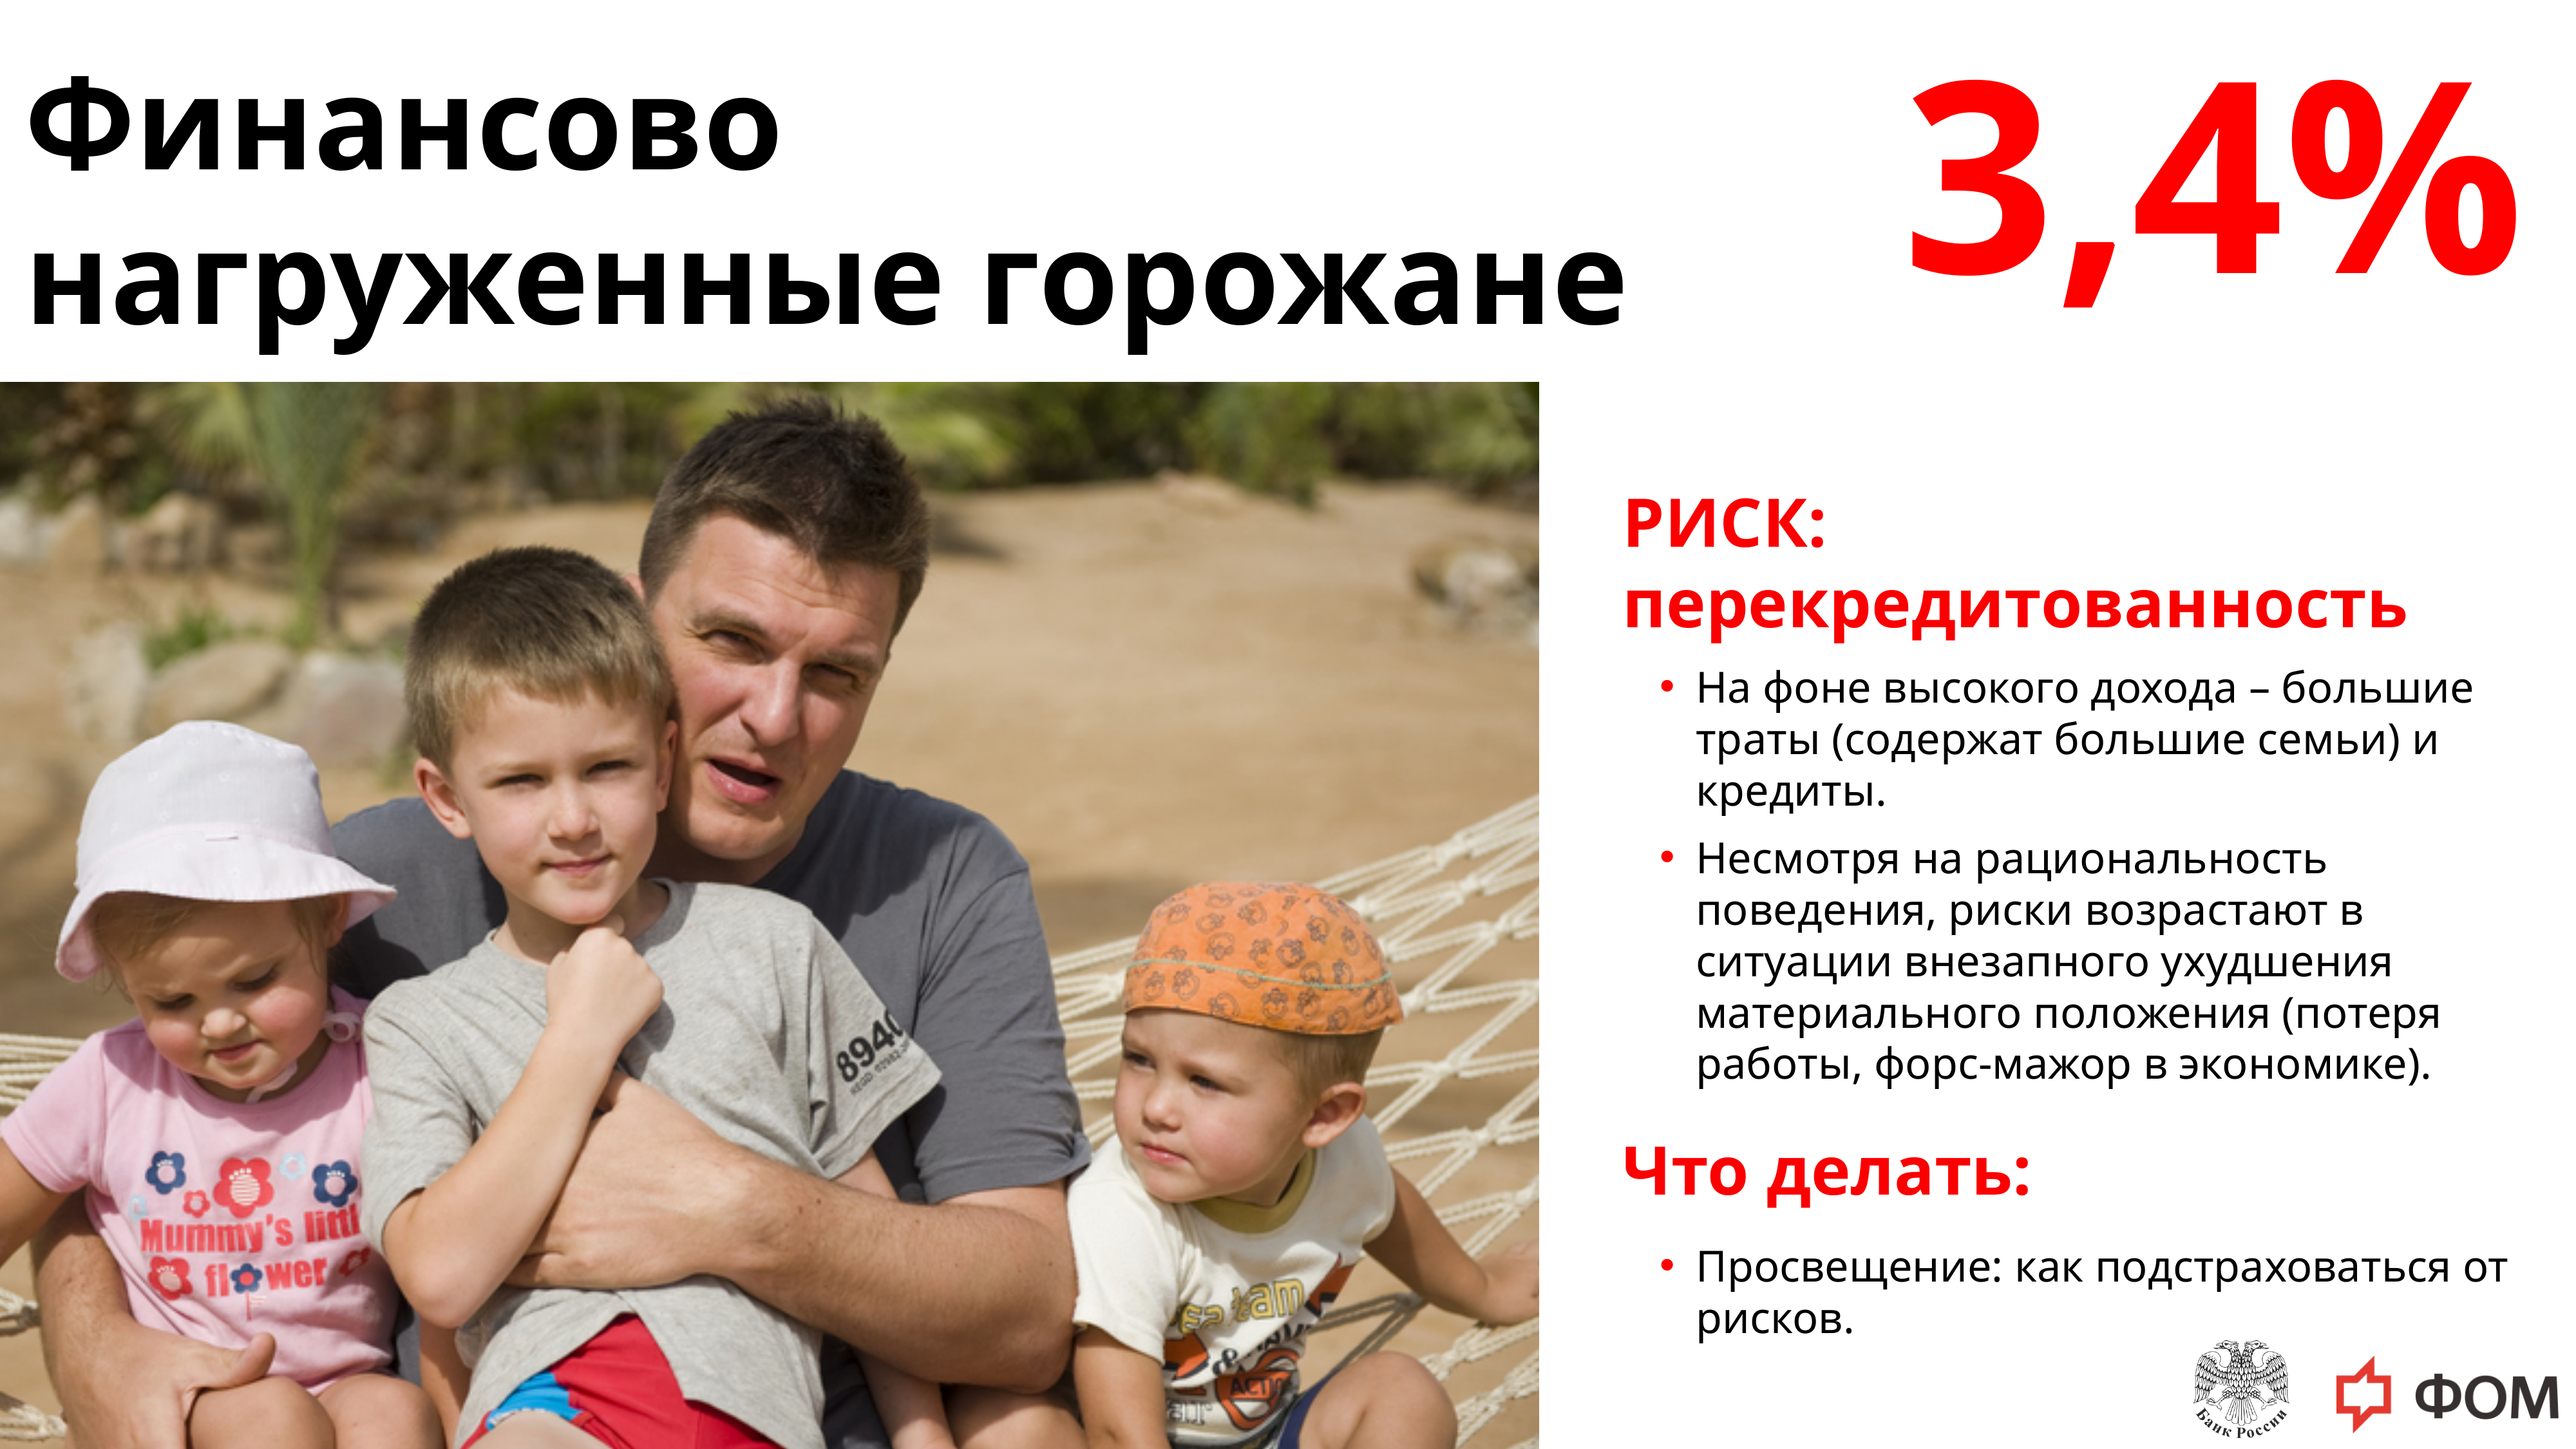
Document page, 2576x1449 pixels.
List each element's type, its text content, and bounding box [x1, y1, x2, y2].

picture [2193, 1340, 2289, 1438]
text_box На фоне высокого дохода – большие траты (содержат большие семьи) и кредиты. Несмотря на рациональность поведения, риски возрастают в ситуации внезапного ухудшения материального положения (потеря работы, форс-мажор в экономике). [1650, 655, 2548, 1093]
text_box РИСК: перекредитованность [1615, 472, 2576, 649]
text_box Что делать: [1615, 1121, 2056, 1217]
picture [2336, 1356, 2559, 1434]
text_box Финансово нагруженные горожане [17, 33, 1684, 357]
text_box 3,4% [1893, 1, 2576, 332]
text_box Просвещение: как подстраховаться от рисков. [1650, 1234, 2548, 1347]
picture [0, 382, 1540, 1449]
